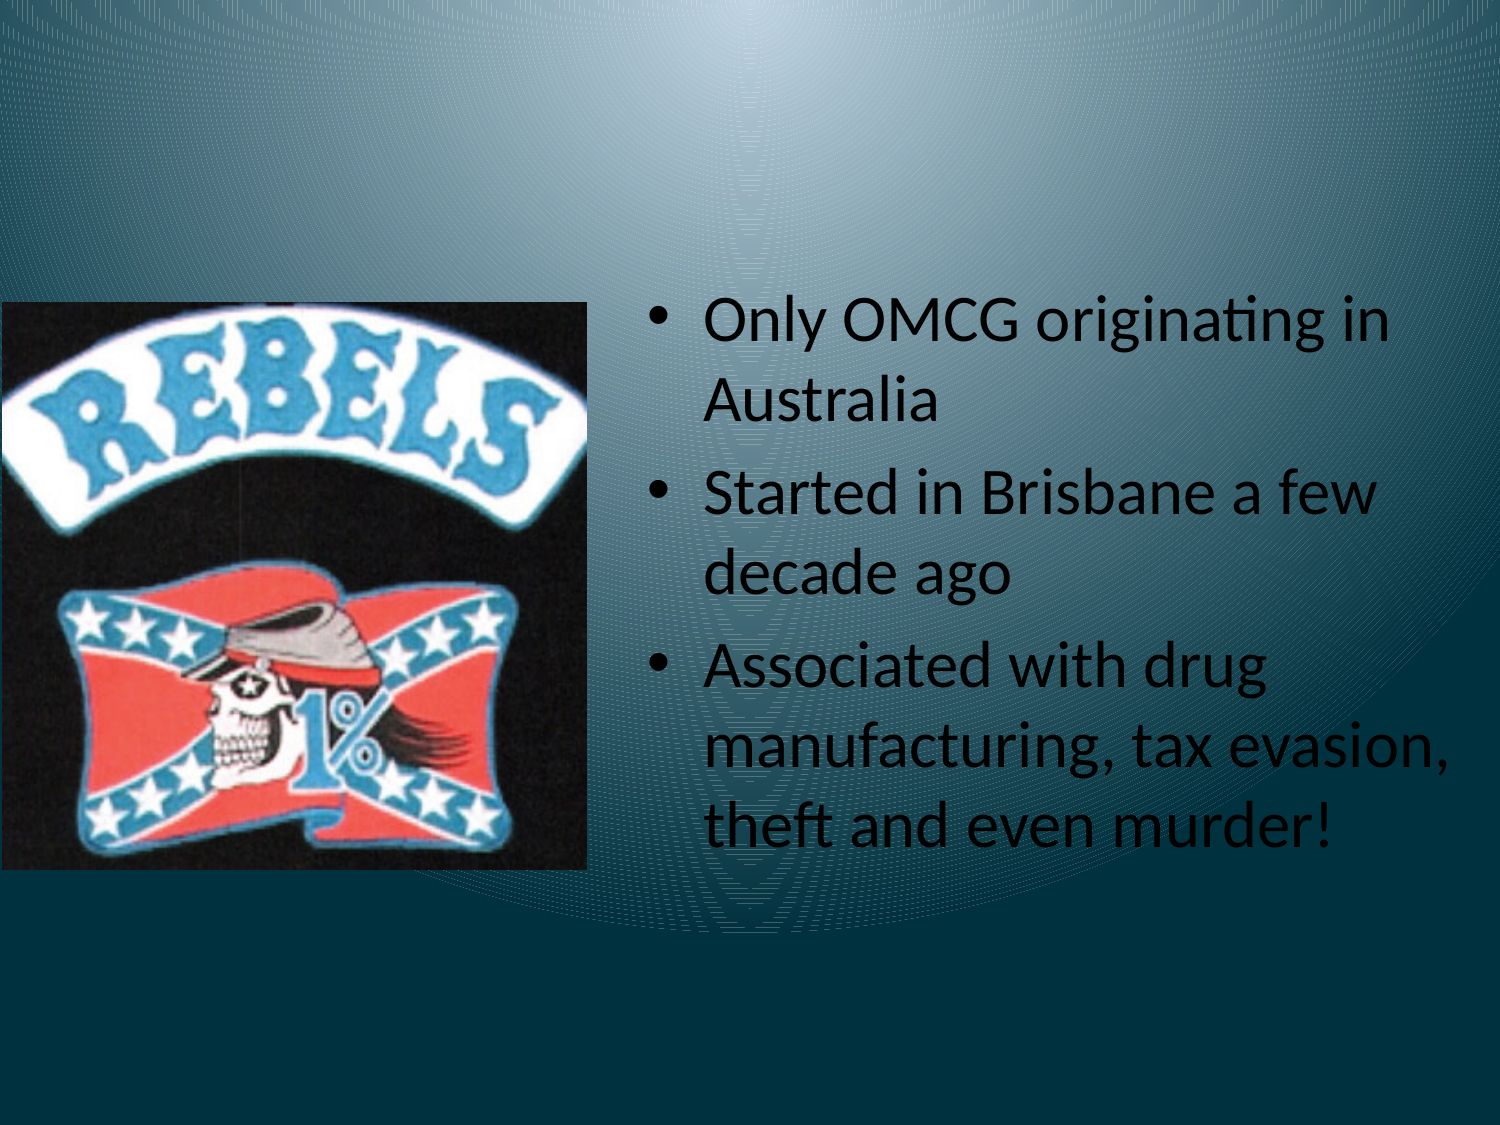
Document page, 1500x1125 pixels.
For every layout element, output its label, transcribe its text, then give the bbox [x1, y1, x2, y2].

picture [2, 302, 587, 872]
picture [512, 875, 537, 879]
list Only OMCG originating in Australia Started in Brisbane a few decade ago Associated with drug manufacturing, tax evasion, theft and even murder! [631, 267, 1484, 1010]
